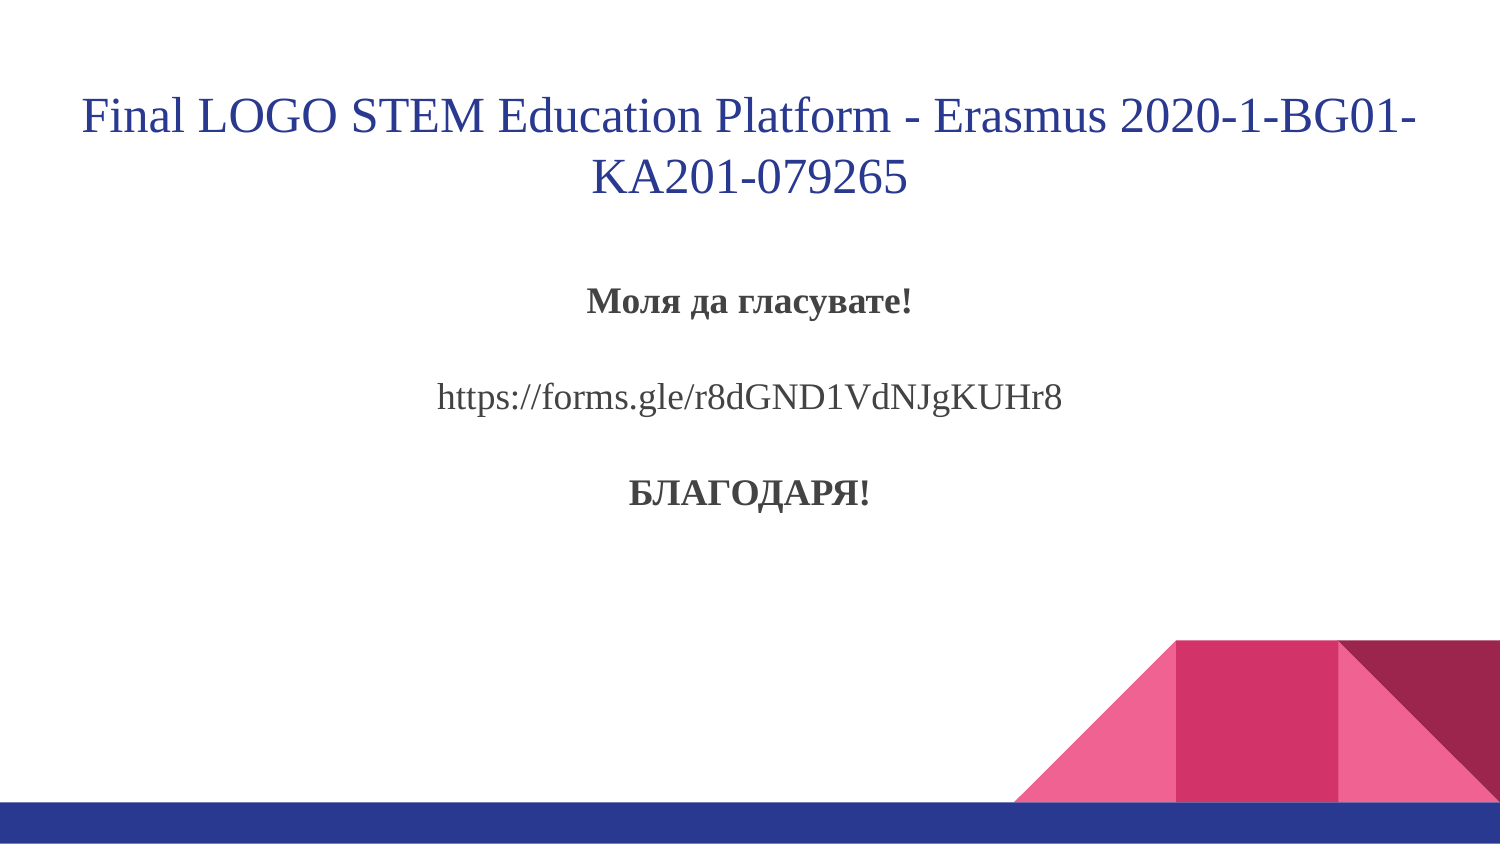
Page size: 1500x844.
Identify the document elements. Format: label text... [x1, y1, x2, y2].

list БЛАГОДАРЯ! [51, 446, 1449, 532]
list https://forms.gle/r8dGND1VdNJgKUHr8 [51, 350, 1449, 436]
list Моля да гласувате! [51, 254, 1449, 340]
title Final LOGO STEM Education Platform - Erasmus 2020-1-BG01-KA201-079265 [51, 67, 1449, 220]
